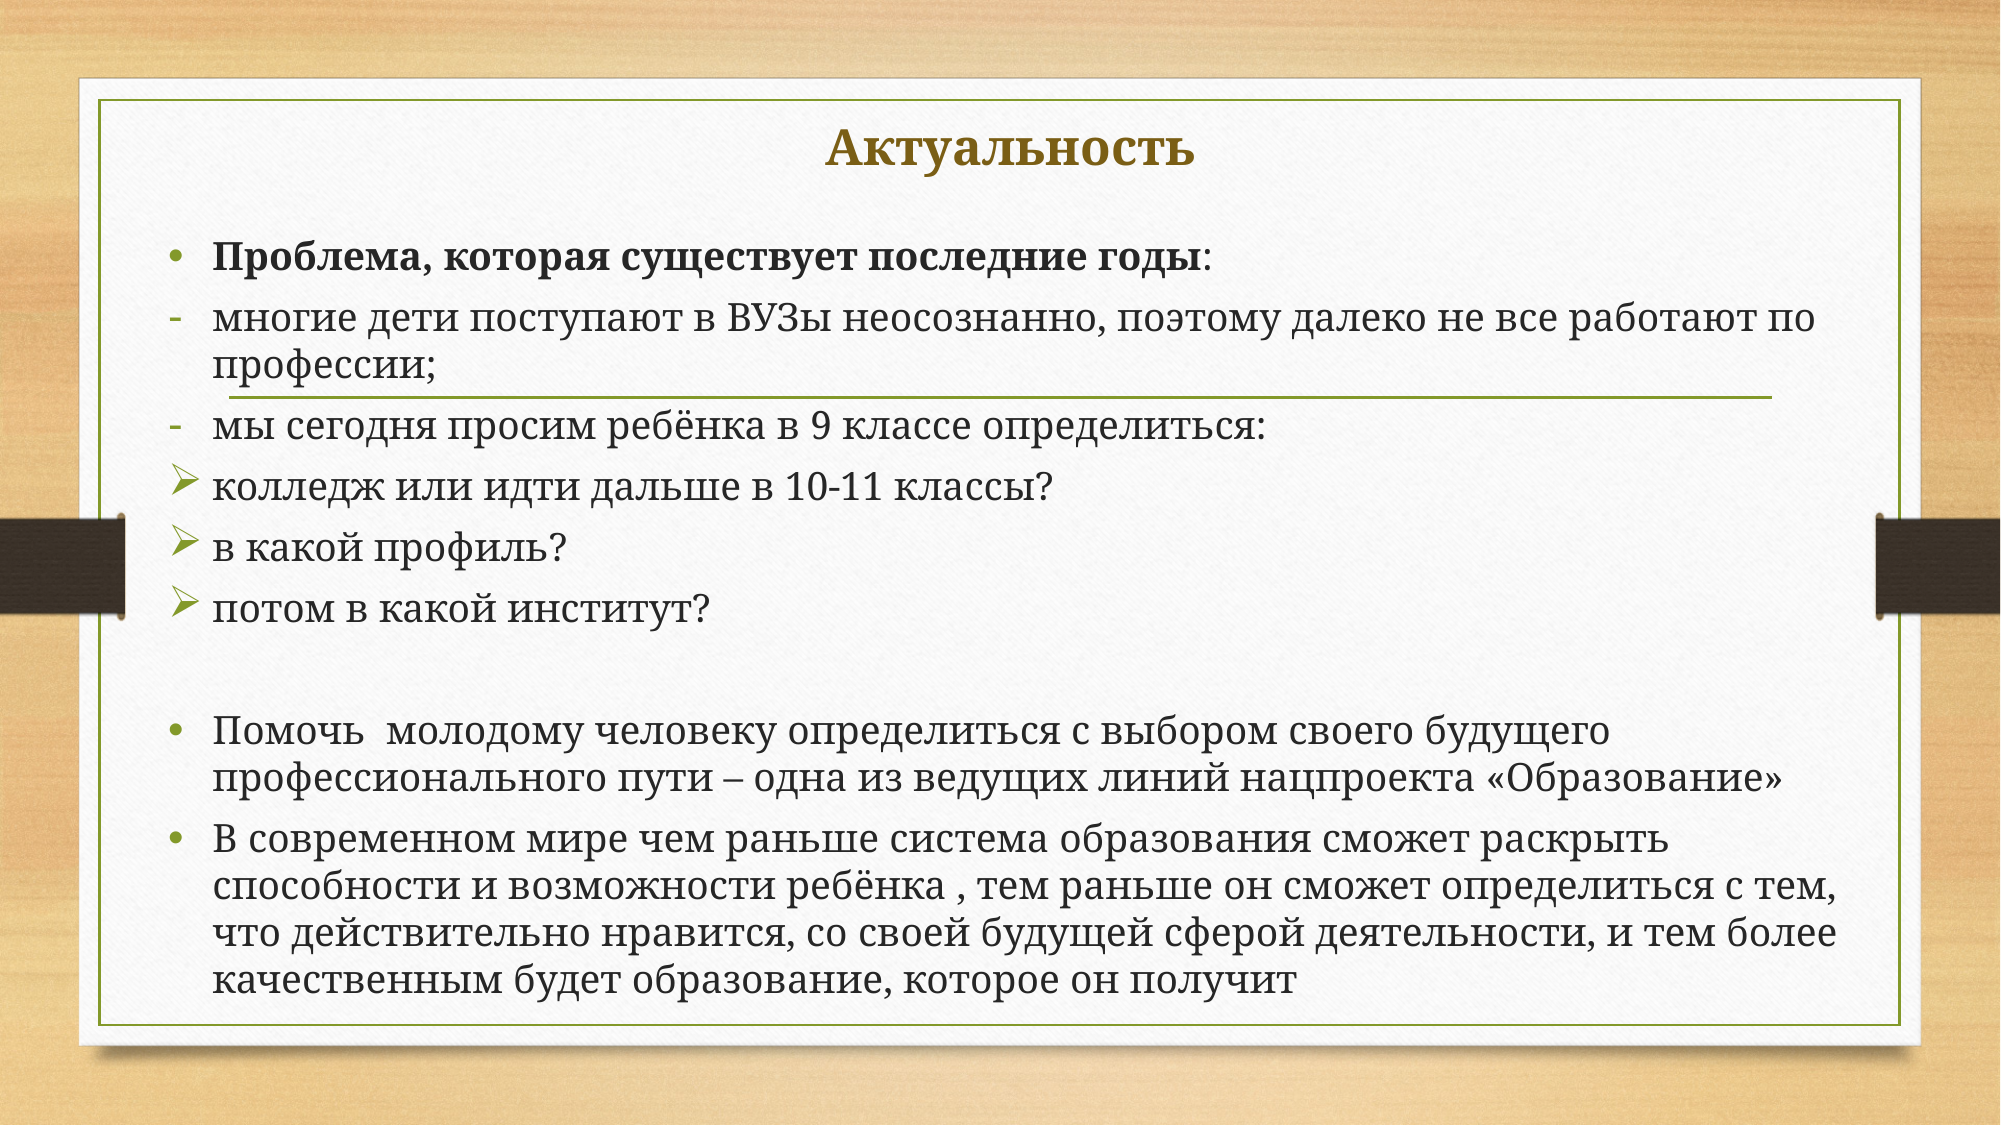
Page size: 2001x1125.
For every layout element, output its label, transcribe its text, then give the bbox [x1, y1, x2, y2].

picture [0, 0, 2001, 1125]
list Проблема, которая существует последние годы: многие дети поступают в ВУЗы неосознанно, поэтому далеко не все работают по профессии; мы сегодня просим ребёнка в 9 классе определиться: колледж или идти дальше в 10-11 классы? в какой профиль? потом в какой институт? Помочь молодому человеку определиться с выбором своего будущего профессионального пути – одна из ведущих линий нацпроекта «Образование» В современном мире чем раньше система образования сможет раскрыть способности и возможности ребёнка , тем раньше он сможет определиться с тем, что действительно нравится, со своей будущей сферой деятельности, и тем более качественным будет образование, которое он получит [153, 224, 1879, 1022]
title Актуальность [223, 102, 1799, 188]
